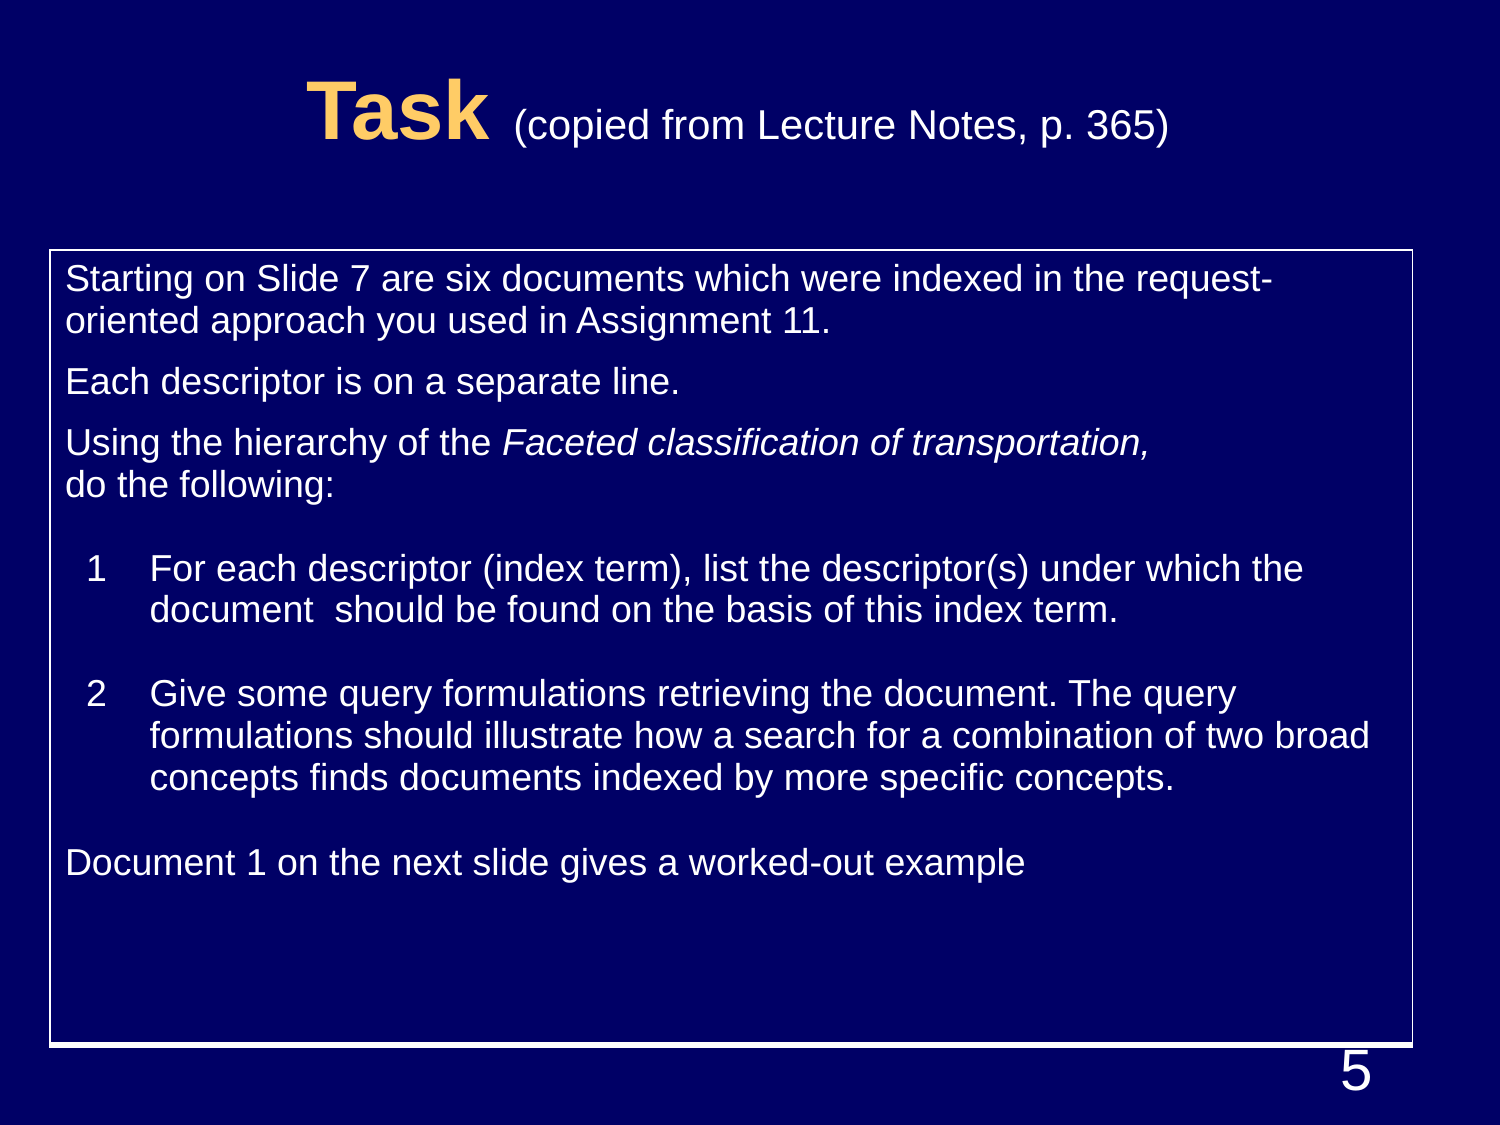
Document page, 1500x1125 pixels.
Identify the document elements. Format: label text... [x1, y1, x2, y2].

slide_number 5 [1074, 1048, 1388, 1101]
title Task (copied from Lecture Notes, p. 365) [112, 24, 1388, 188]
table_header Starting on Slide 7 are six documents which were indexed in the request-oriented approach you used in Assignment 11. Each descriptor is on a separate line. Using the hierarchy of the Faceted classification of transportation, do the following: 1 For each descriptor (index term), list the descriptor(s) under which the document should be found on the basis of this index term. 2 Give some query formulations retrieving the document. The query formulations should illustrate how a search for a combination of two broad concepts finds documents indexed by more specific concepts. Document 1 on the next slide gives a worked-out example [51, 251, 1412, 1042]
